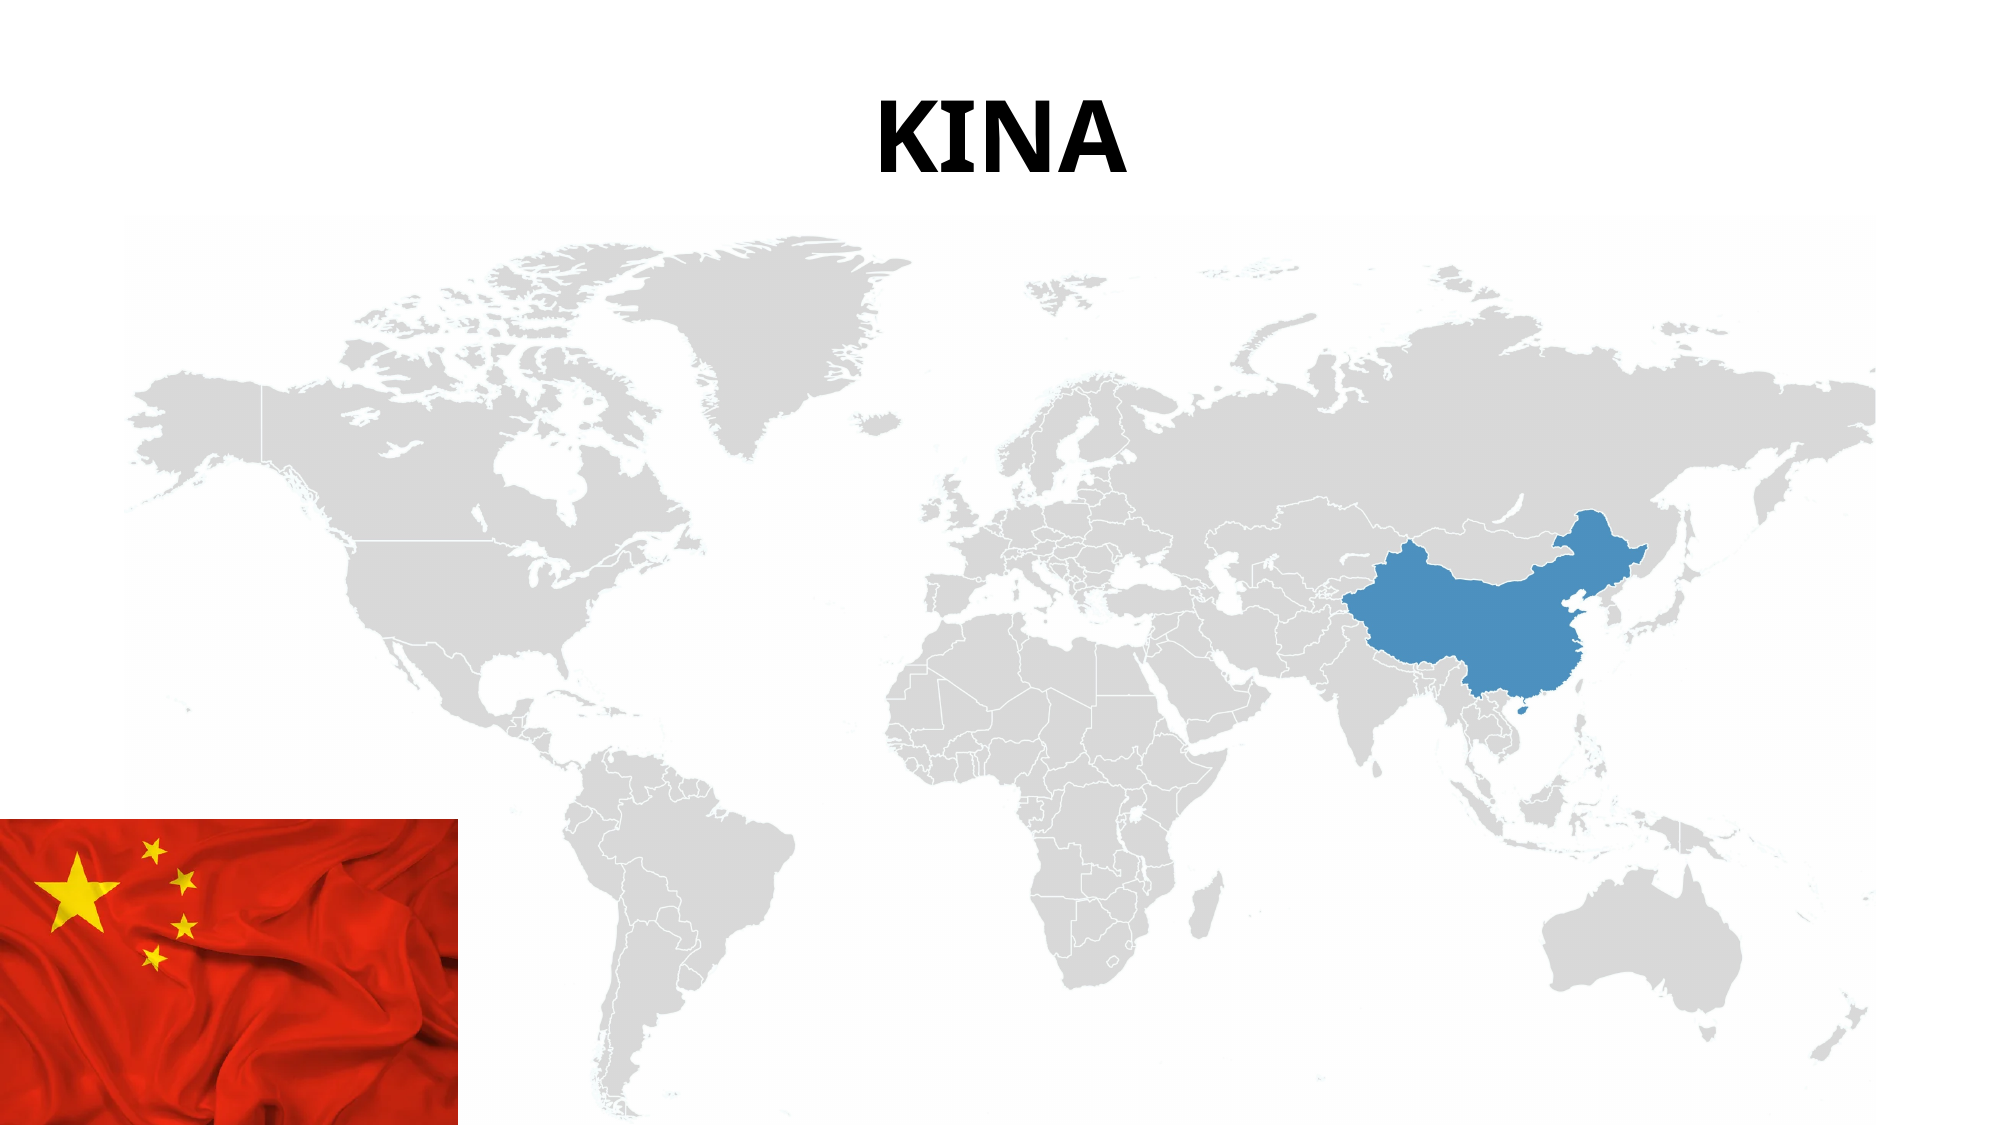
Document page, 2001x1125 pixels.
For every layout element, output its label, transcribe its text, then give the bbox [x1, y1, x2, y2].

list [123, 215, 1877, 1125]
title KINA [137, 31, 1863, 215]
picture [0, 819, 458, 1125]
